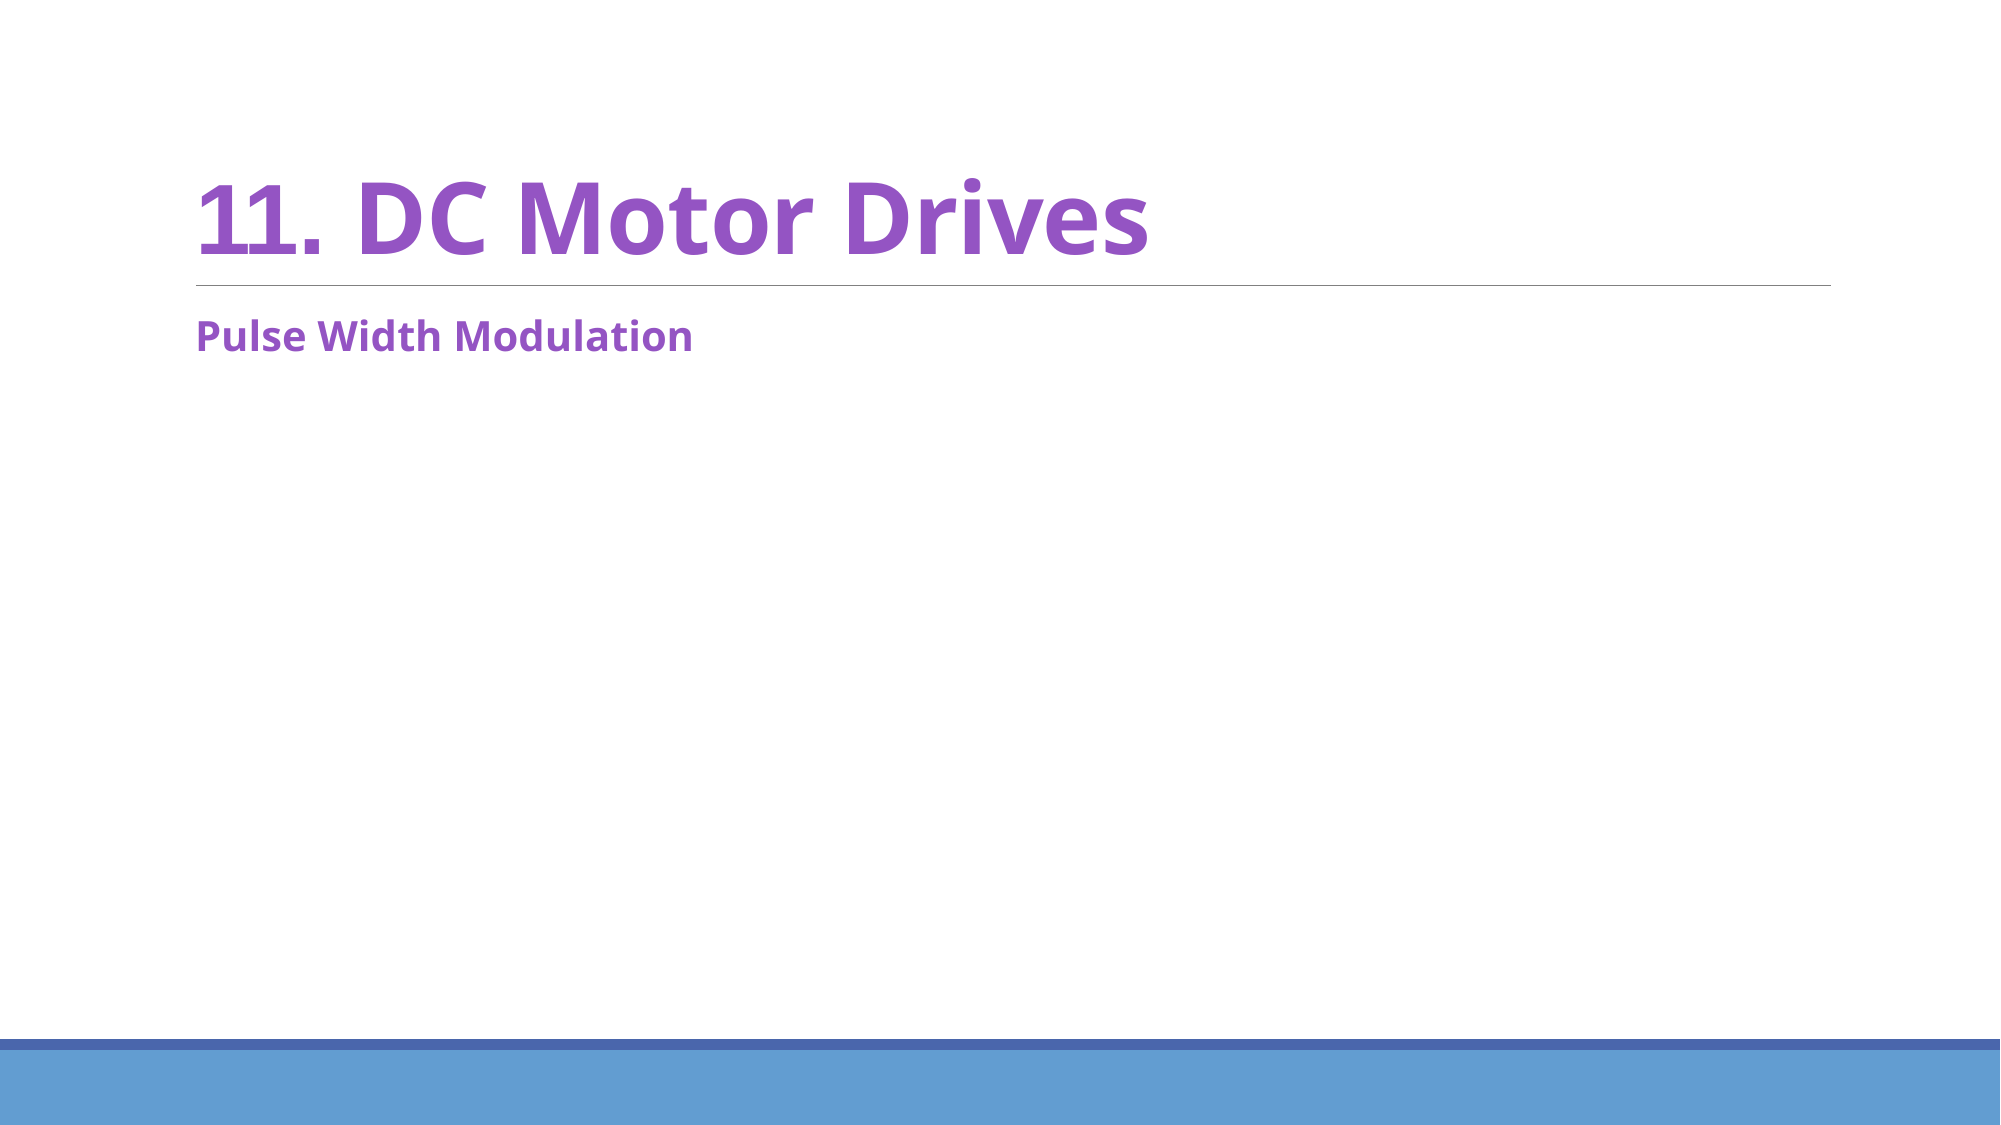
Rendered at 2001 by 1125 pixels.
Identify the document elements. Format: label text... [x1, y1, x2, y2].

list Pulse Width Modulation [180, 302, 1830, 963]
title 11. DC Motor Drives [180, 47, 1830, 285]
